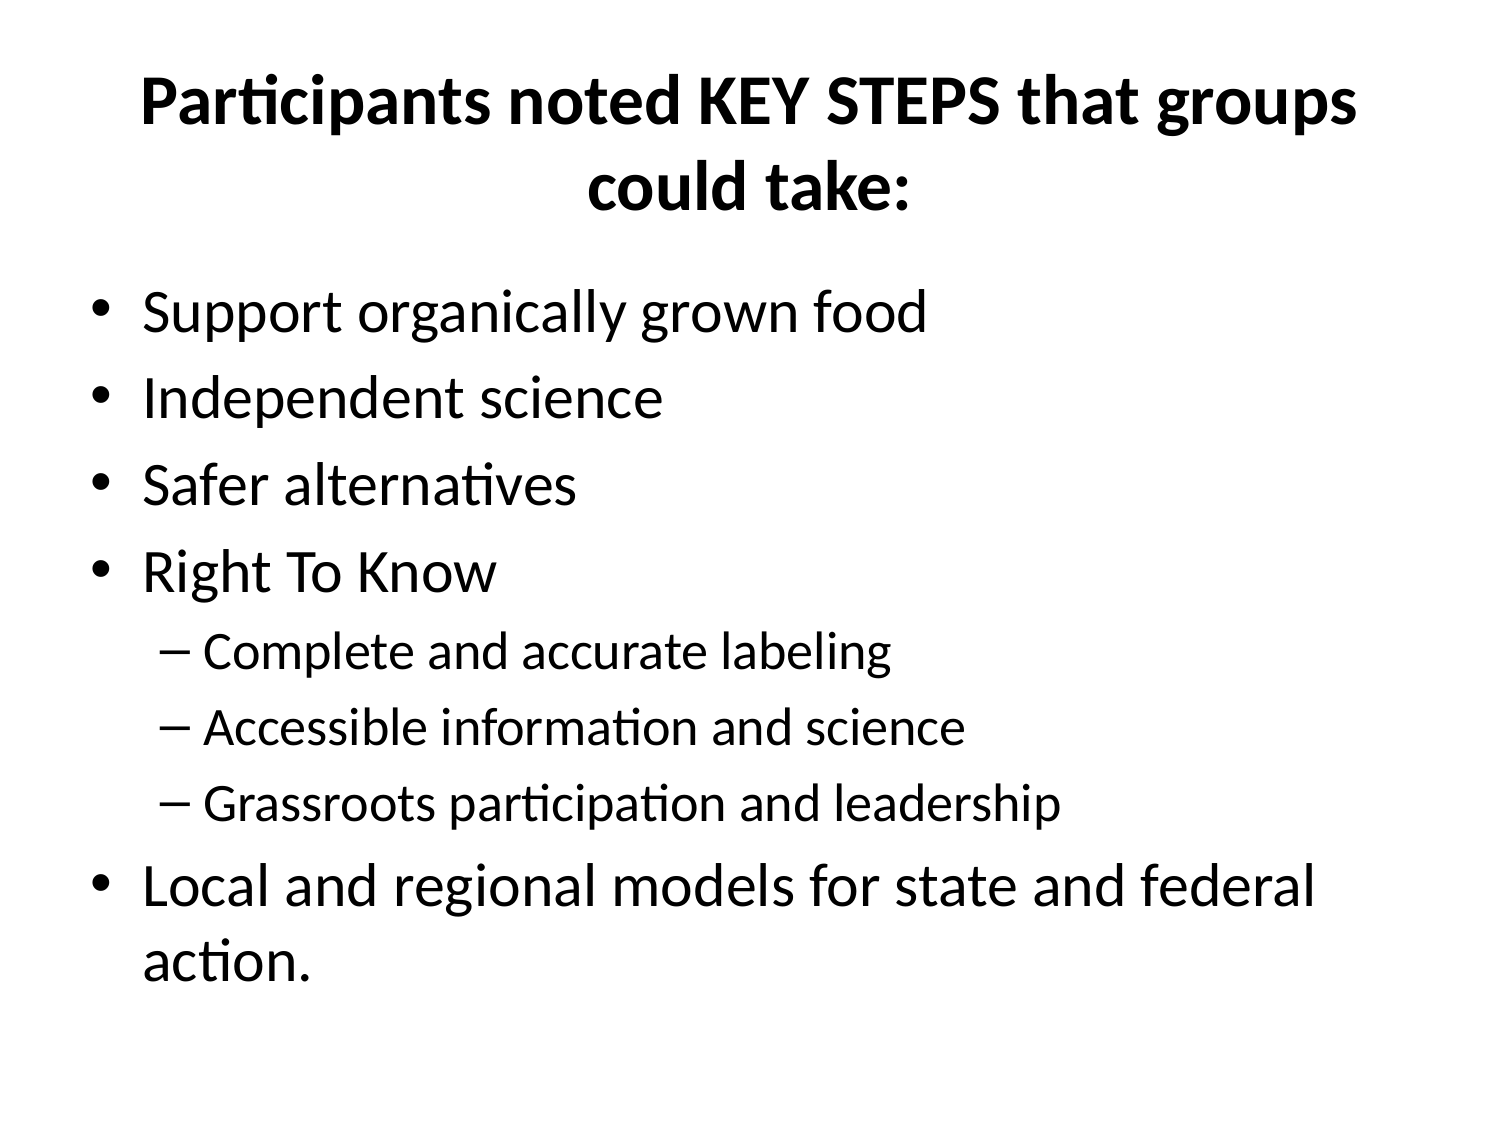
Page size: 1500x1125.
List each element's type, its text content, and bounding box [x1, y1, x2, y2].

list Support organically grown food Independent science Safer alternatives Right To Know Complete and accurate labeling Accessible information and science Grassroots participation and leadership Local and regional models for state and federal action. [75, 262, 1425, 1005]
title Participants noted KEY STEPS that groups could take: [75, 45, 1425, 233]
